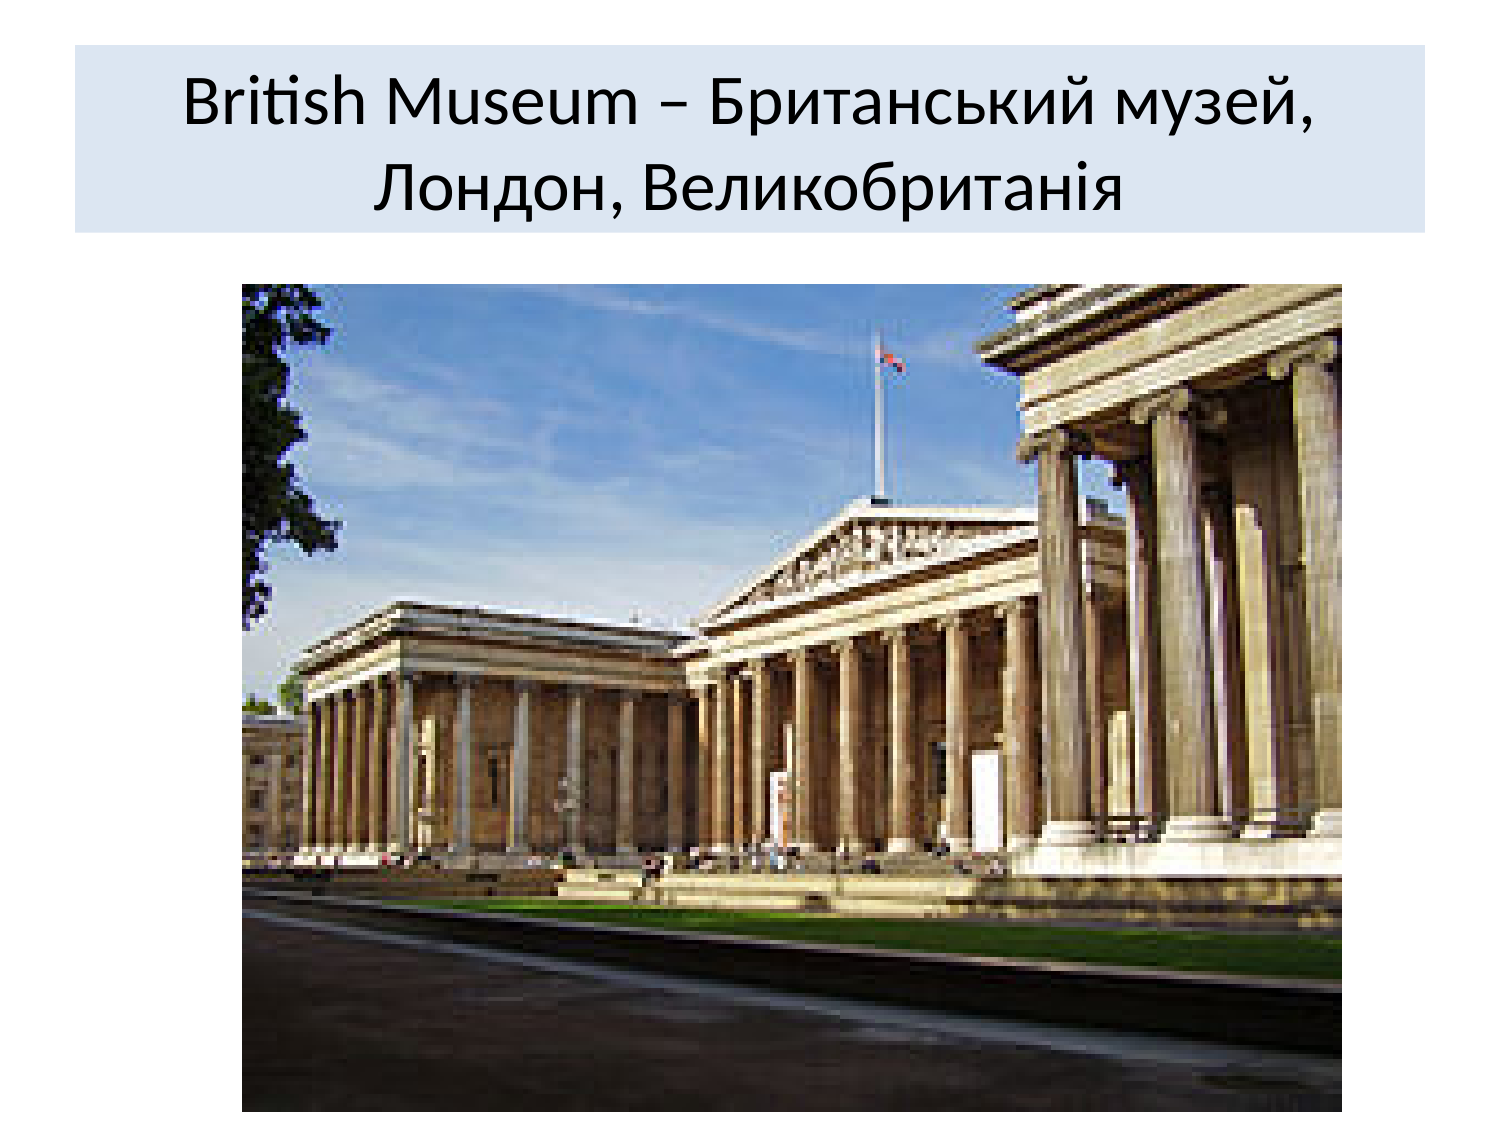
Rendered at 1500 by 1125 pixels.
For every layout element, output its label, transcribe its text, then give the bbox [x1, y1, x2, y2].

picture [241, 284, 1342, 1112]
title British Museum – Британський музей, Лондон, Великобританія [75, 45, 1425, 233]
